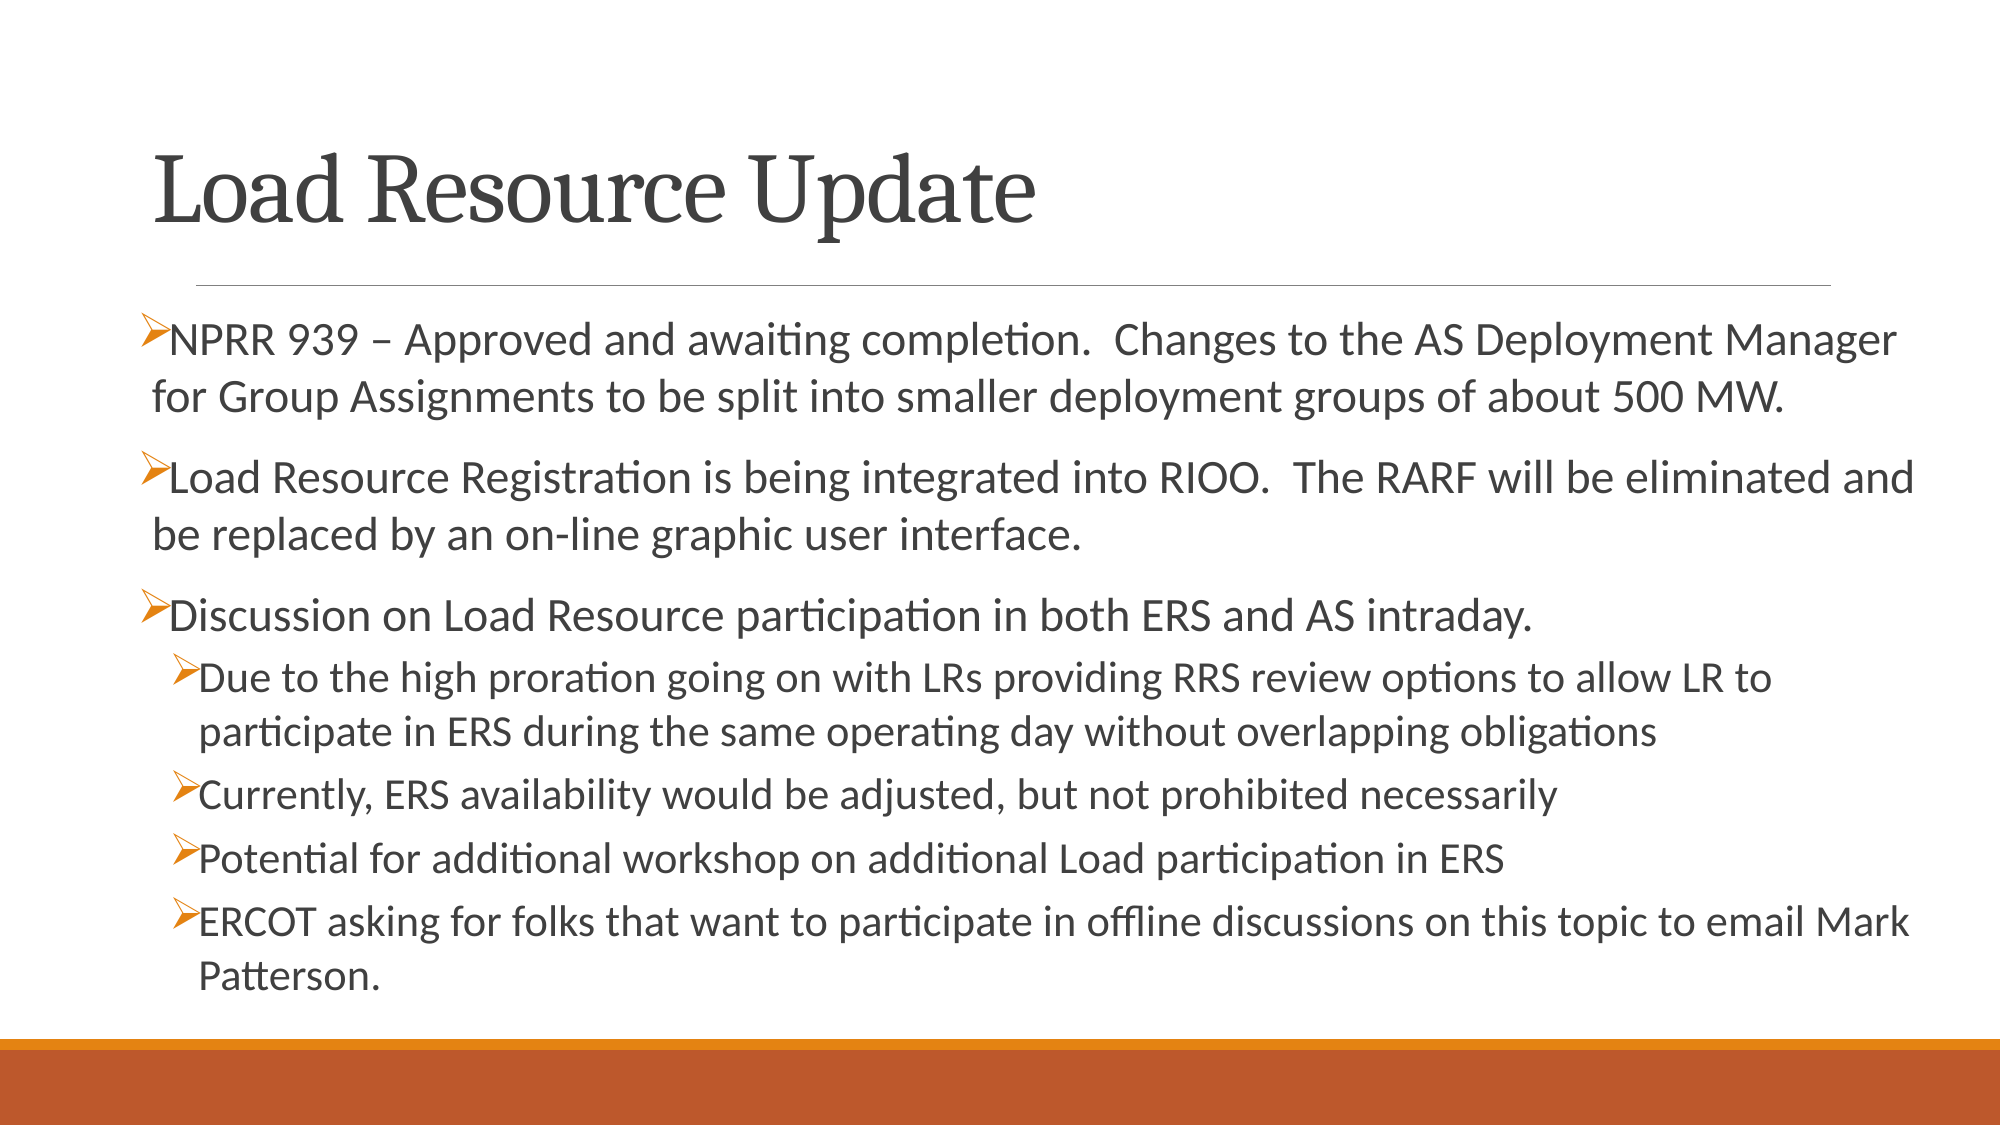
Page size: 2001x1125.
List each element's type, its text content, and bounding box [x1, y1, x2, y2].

title Load Resource Update [137, 41, 1863, 251]
list NPRR 939 – Approved and awaiting completion. Changes to the AS Deployment Manager for Group Assignments to be split into smaller deployment groups of about 500 MW. Load Resource Registration is being integrated into RIOO. The RARF will be eliminated and be replaced by an on-line graphic user interface. Discussion on Load Resource participation in both ERS and AS intraday. Due to the high proration going on with LRs providing RRS review options to allow LR to participate in ERS during the same operating day without overlapping obligations Currently, ERS availability would be adjusted, but not prohibited necessarily Potential for additional workshop on additional Load participation in ERS ERCOT asking for folks that want to participate in offline discussions on this topic to email Mark Patterson. [137, 299, 1949, 1013]
